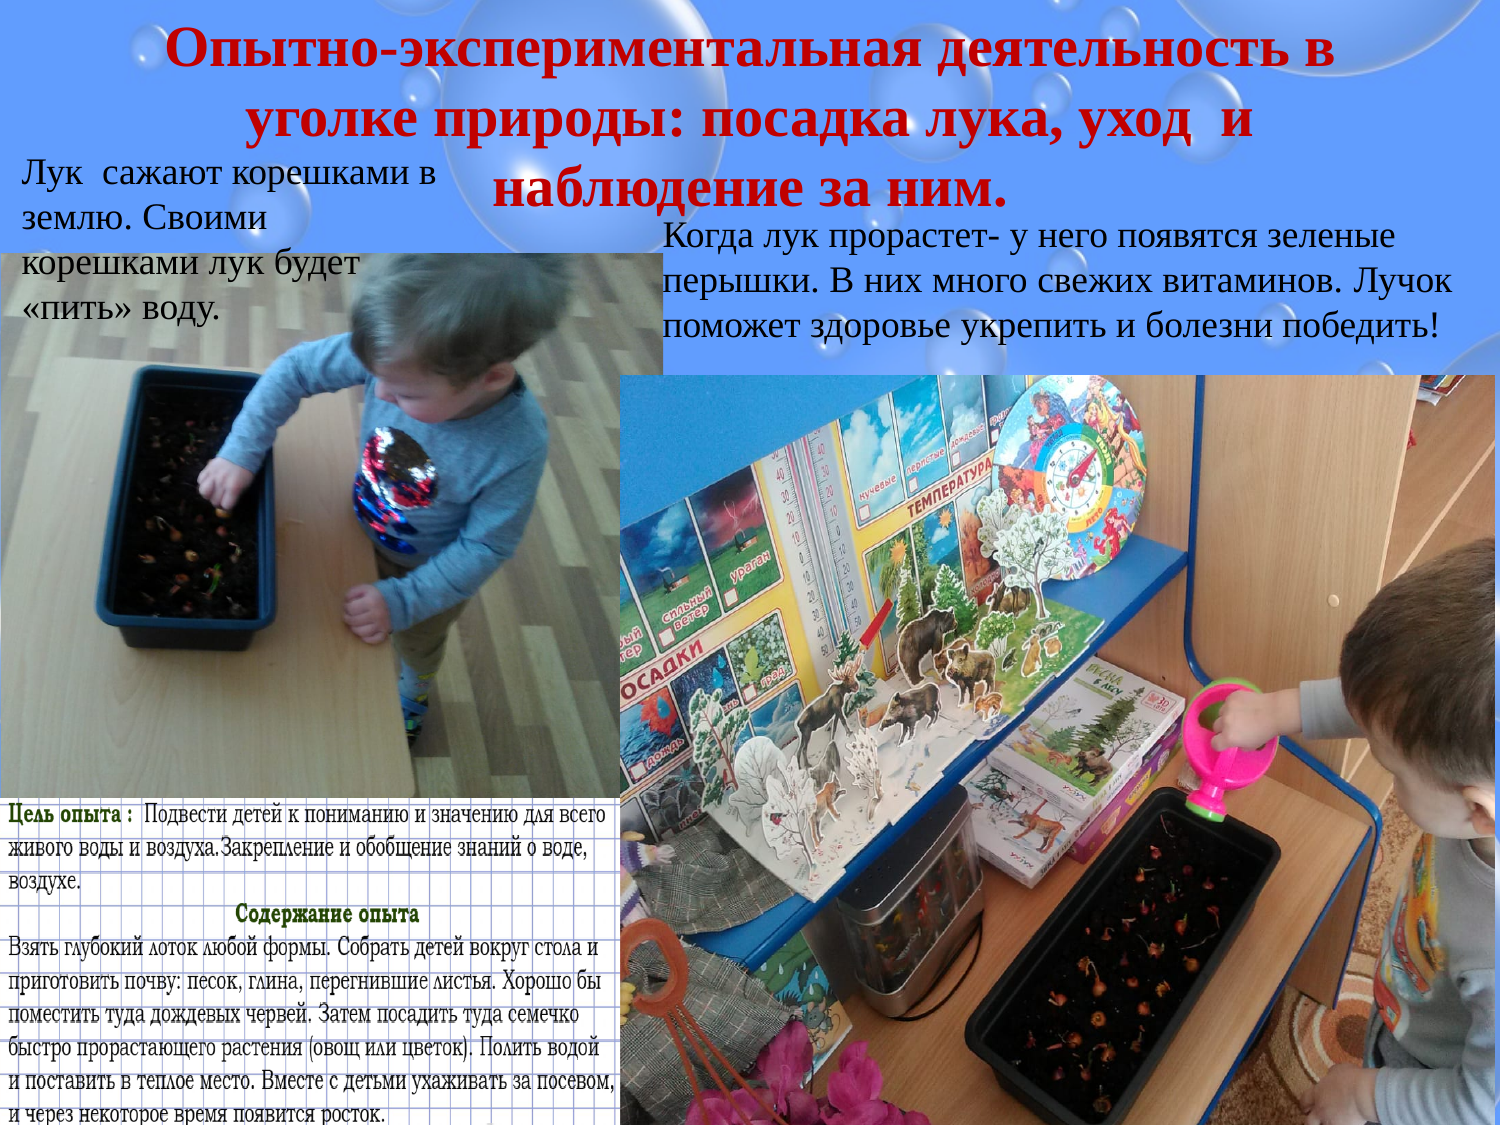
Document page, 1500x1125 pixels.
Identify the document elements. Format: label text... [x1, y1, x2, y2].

text_box Лук сажают корешками в землю. Своими корешками лук будет «пить» воду. [6, 139, 468, 252]
picture [0, 253, 1495, 1125]
title Опытно-экспериментальная деятельность в уголке природы: посадка лука, уход и наблюдение за ним. [75, 0, 1425, 233]
text_box Когда лук прорастет- у него появятся зеленые перышки. В них много свежих витаминов. Лучок поможет здоровье укрепить и болезни победить! [647, 202, 1495, 353]
